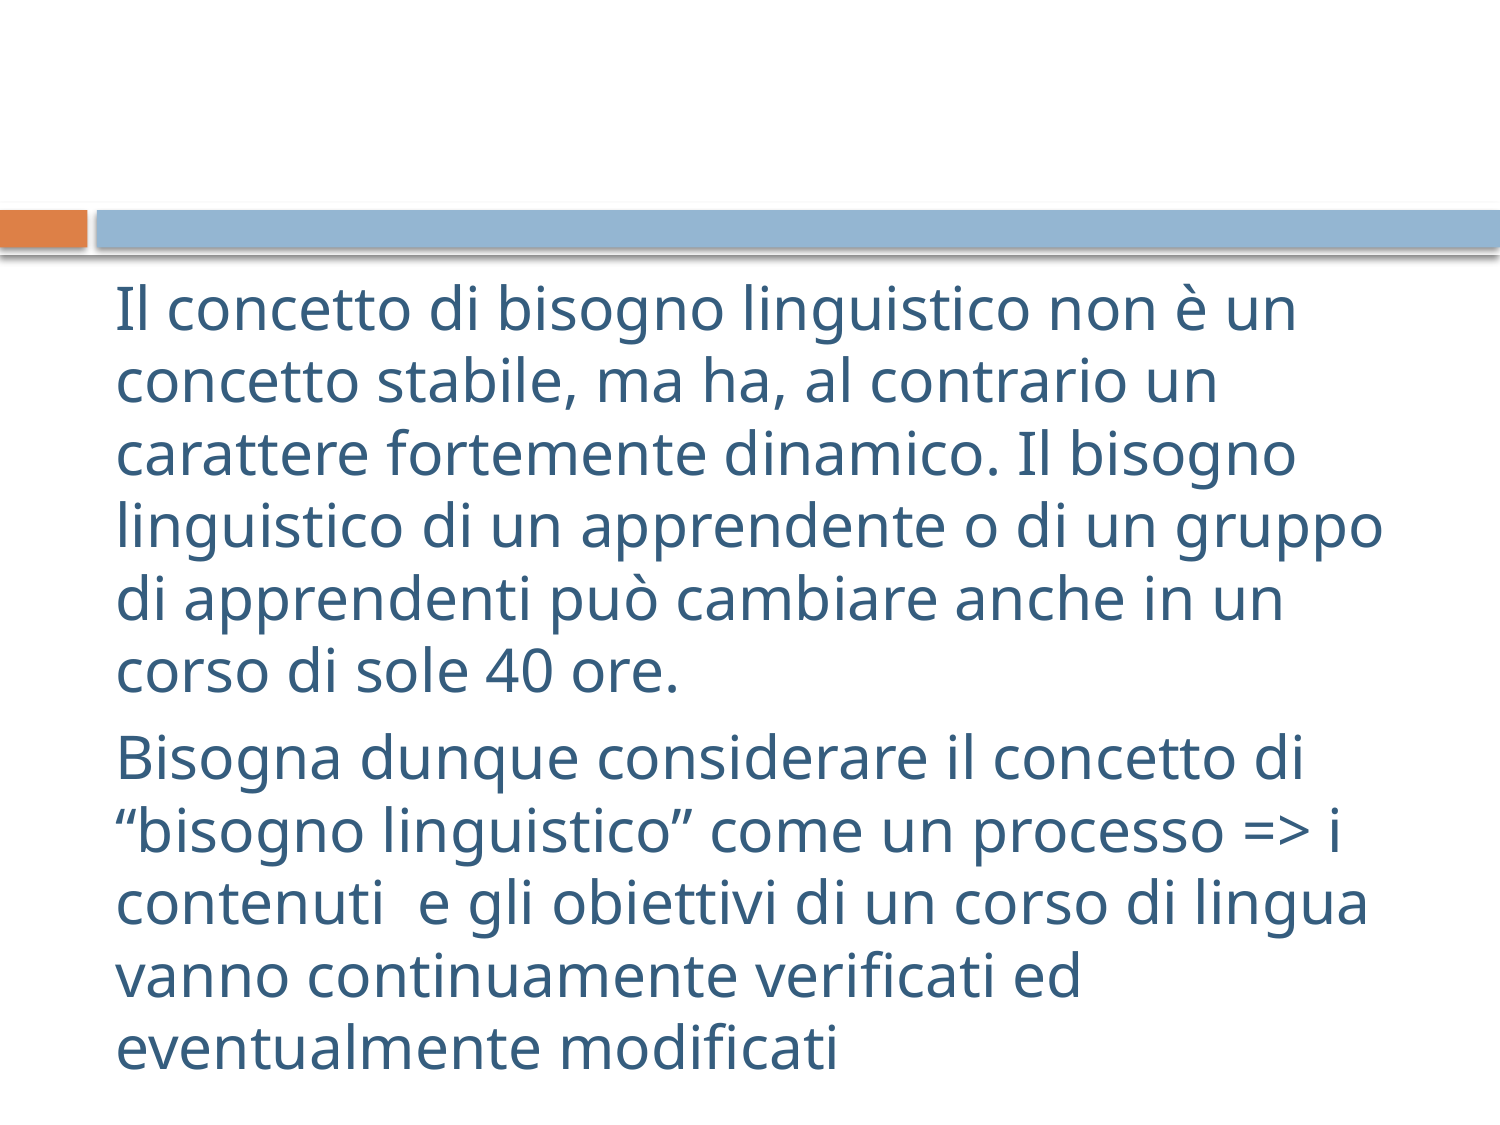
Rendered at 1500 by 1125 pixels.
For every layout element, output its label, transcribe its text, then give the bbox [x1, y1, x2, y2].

list Il concetto di bisogno linguistico non è un concetto stabile, ma ha, al contrario un carattere fortemente dinamico. Il bisogno linguistico di un apprendente o di un gruppo di apprendenti può cambiare anche in un corso di sole 40 ore. Bisogna dunque considerare il concetto di “bisogno linguistico” come un processo => i contenuti e gli obiettivi di un corso di lingua vanno continuamente verificati ed eventualmente modificati [100, 262, 1438, 1000]
